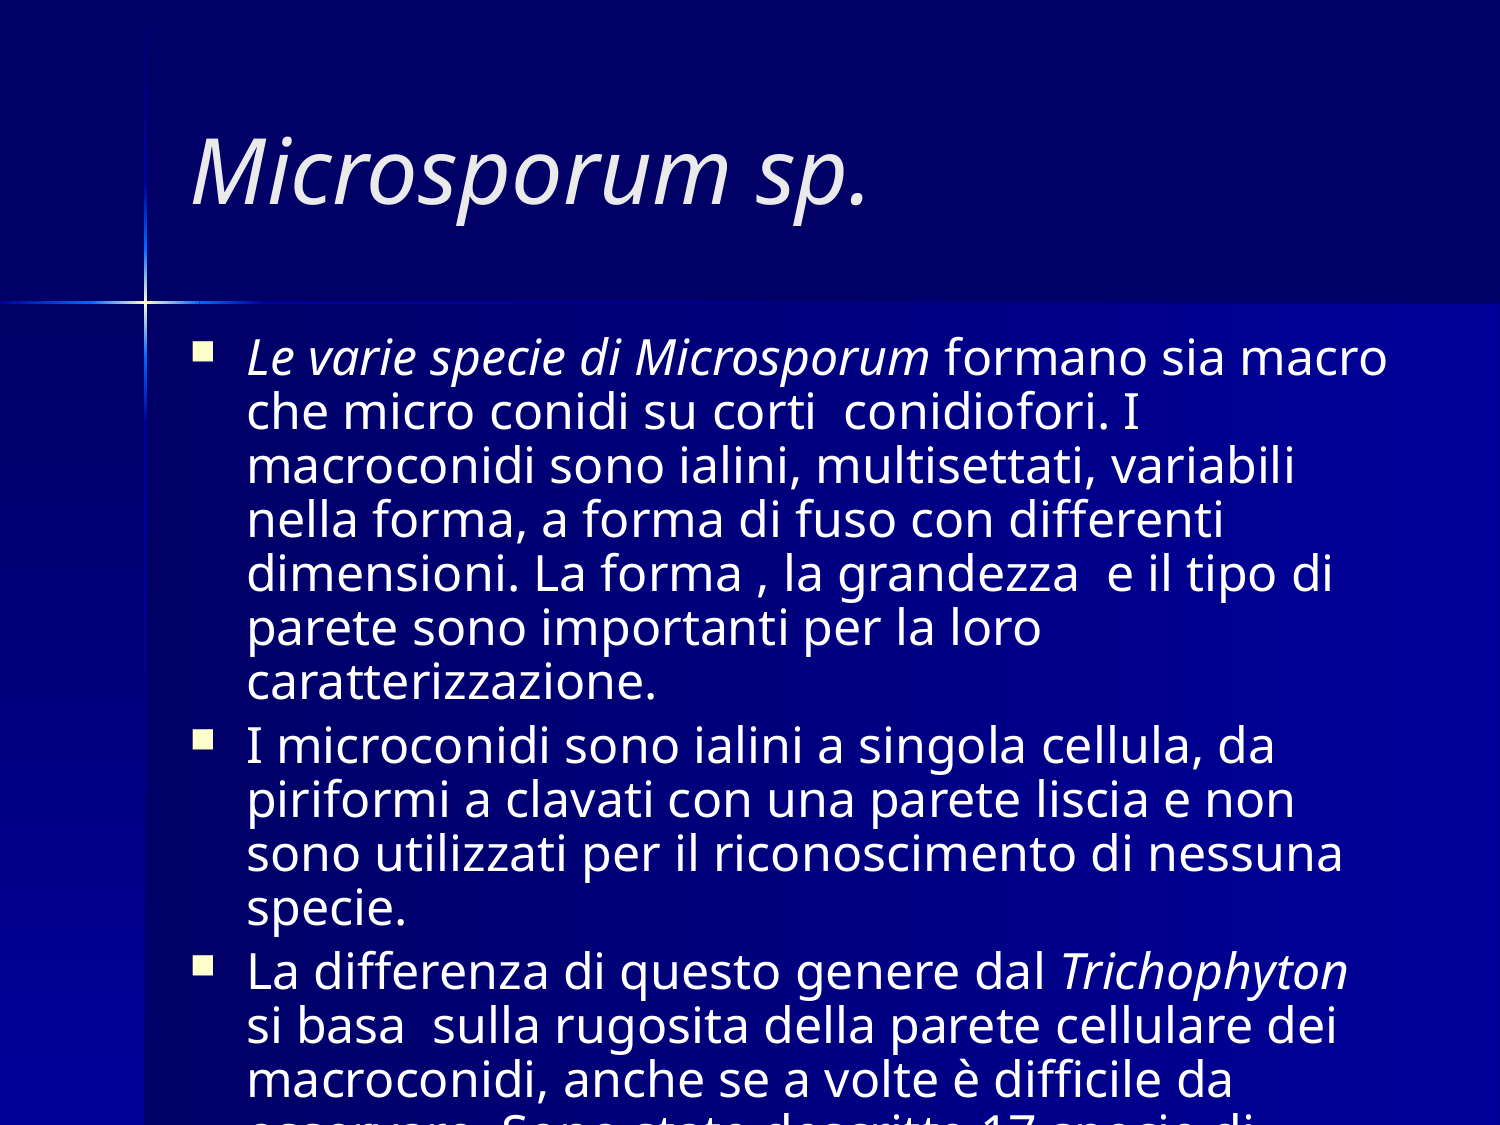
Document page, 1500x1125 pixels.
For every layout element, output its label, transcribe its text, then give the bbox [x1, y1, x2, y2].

list Le varie specie di Microsporum formano sia macro che micro conidi su corti conidiofori. I macroconidi sono ialini, multisettati, variabili nella forma, a forma di fuso con differenti dimensioni. La forma , la grandezza e il tipo di parete sono importanti per la loro caratterizzazione. I microconidi sono ialini a singola cellula, da piriformi a clavati con una parete liscia e non sono utilizzati per il riconoscimento di nessuna specie. La differenza di questo genere dal Trichophyton si basa sulla rugosita della parete cellulare dei macroconidi, anche se a volte è difficile da osservare. Sono state descritte 17 specie di Microsporum [174, 324, 1413, 1001]
title Microsporum sp. [174, 49, 1413, 286]
